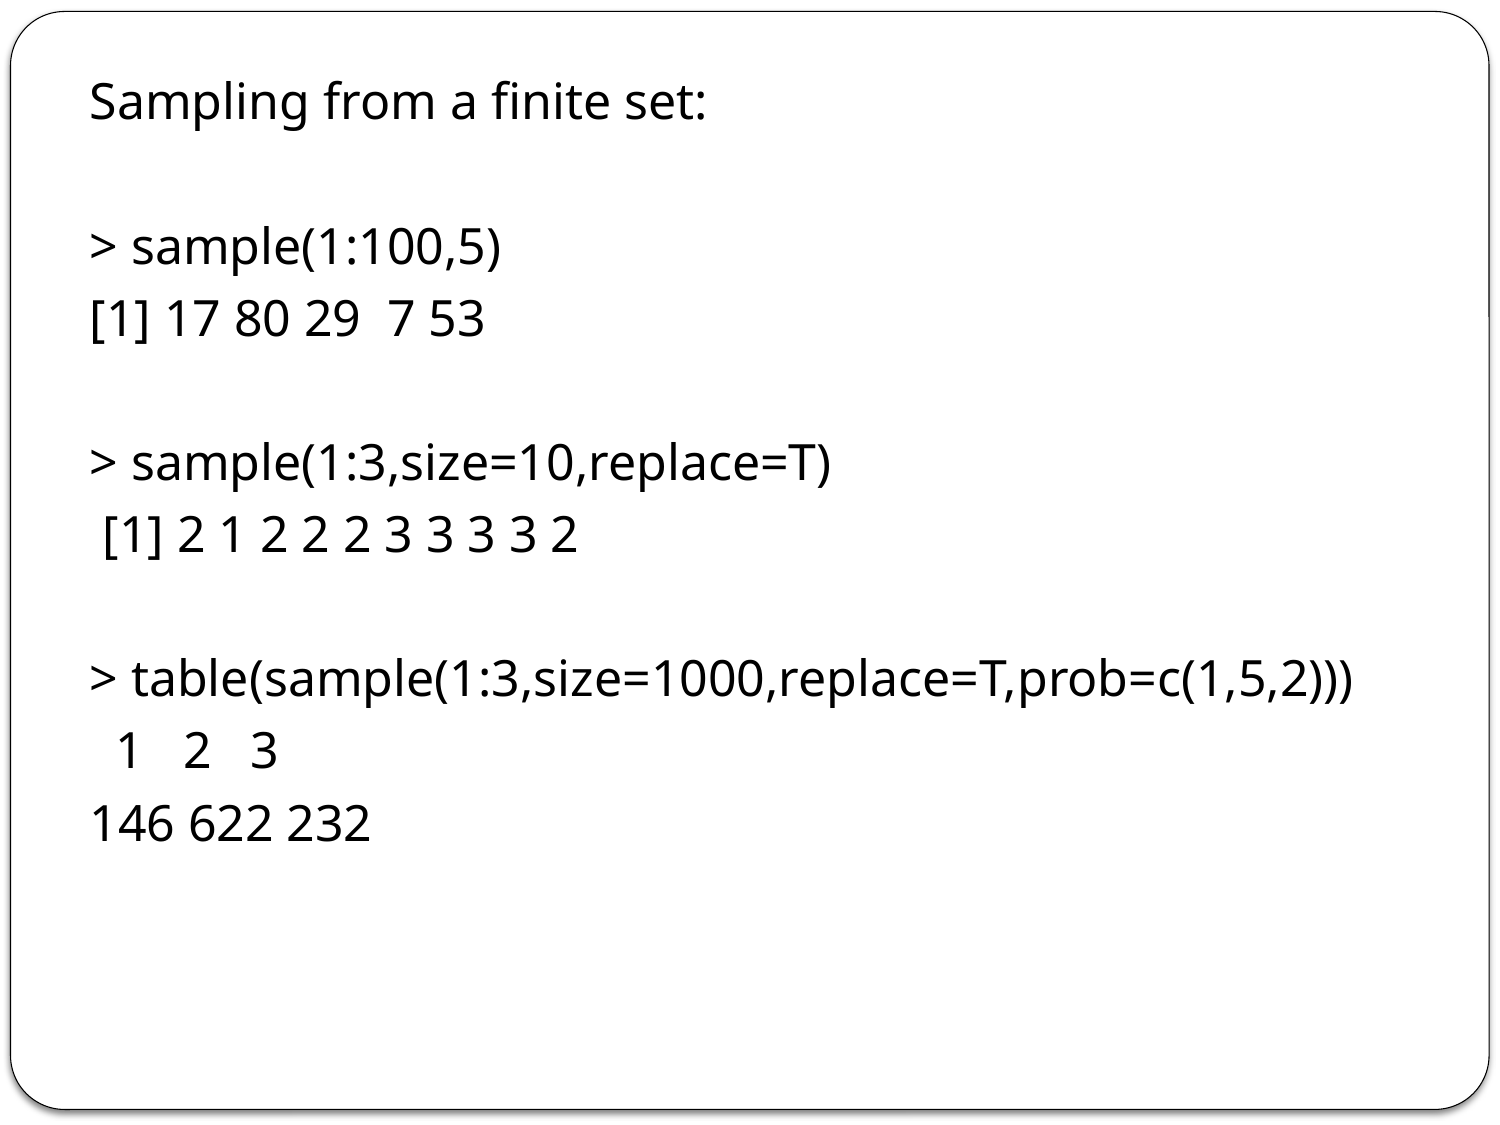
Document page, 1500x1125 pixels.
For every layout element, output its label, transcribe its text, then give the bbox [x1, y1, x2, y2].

list Sampling from a finite set: > sample(1:100,5) [1] 17 80 29 7 53 > sample(1:3,size=10,replace=T) [1] 2 1 2 2 2 3 3 3 3 2 > table(sample(1:3,size=1000,replace=T,prob=c(1,5,2))) 1 2 3 146 622 232 [75, 62, 1425, 1005]
